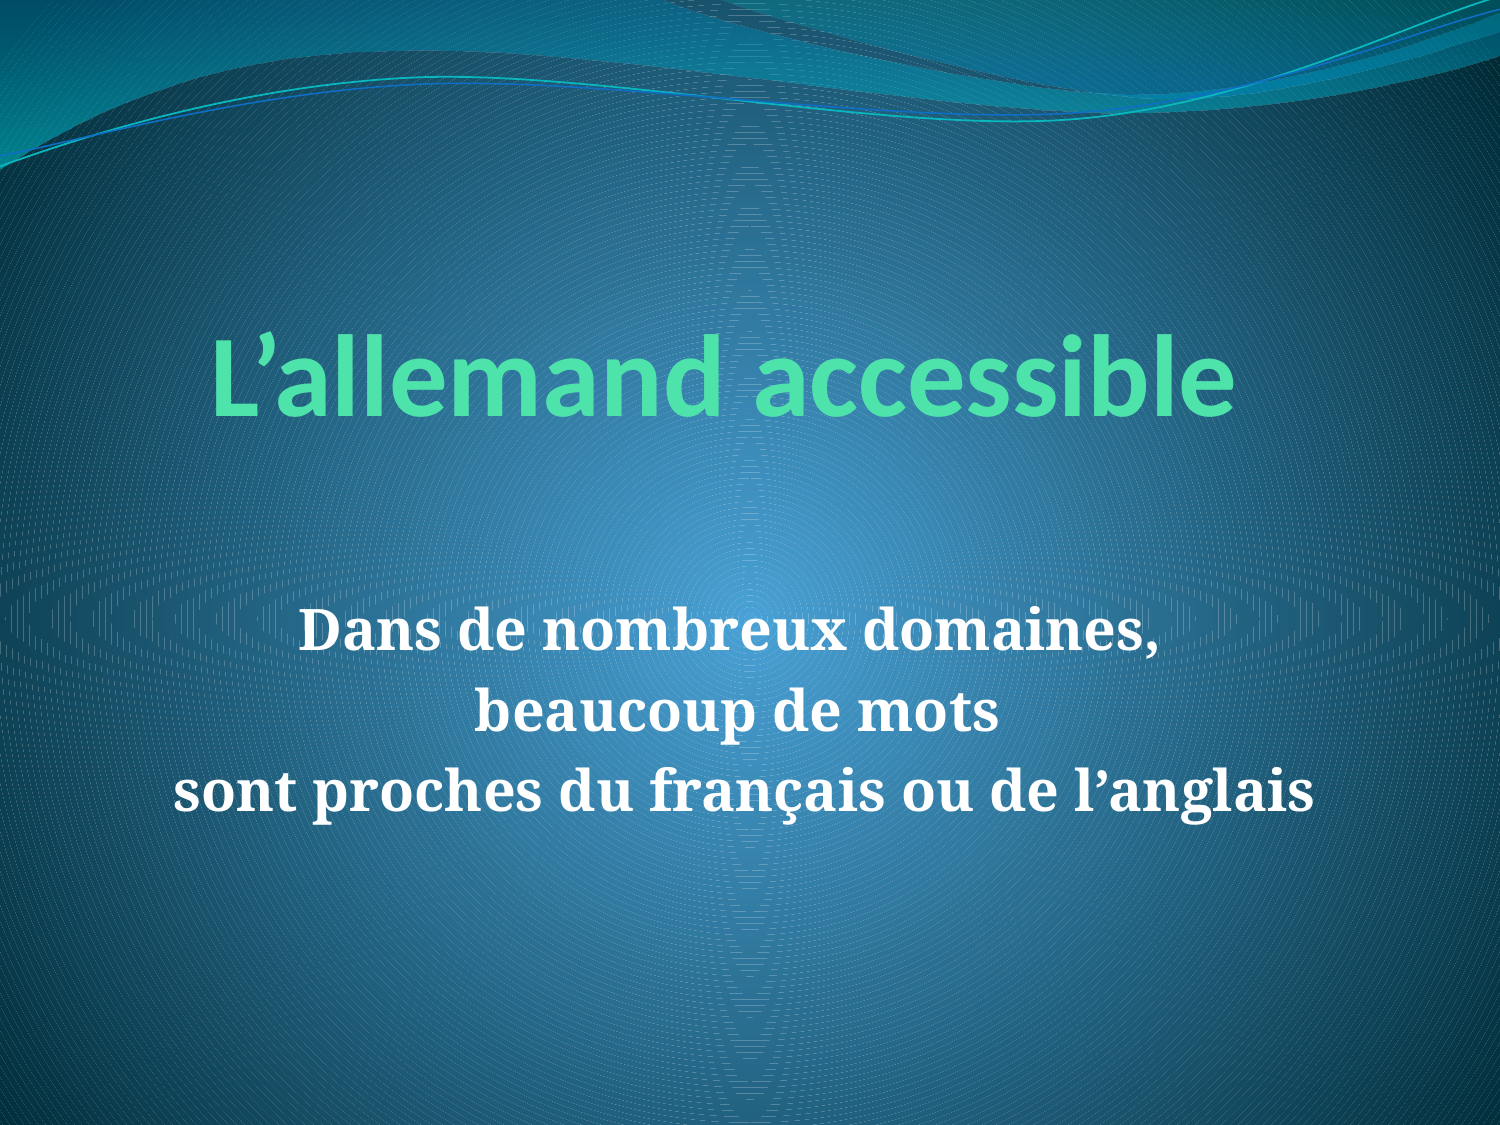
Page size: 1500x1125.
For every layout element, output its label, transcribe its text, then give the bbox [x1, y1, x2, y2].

list Dans de nombreux domaines, beaucoup de mots sont proches du français ou de l’anglais [100, 586, 1376, 834]
title L’allemand accessible [86, 216, 1362, 440]
